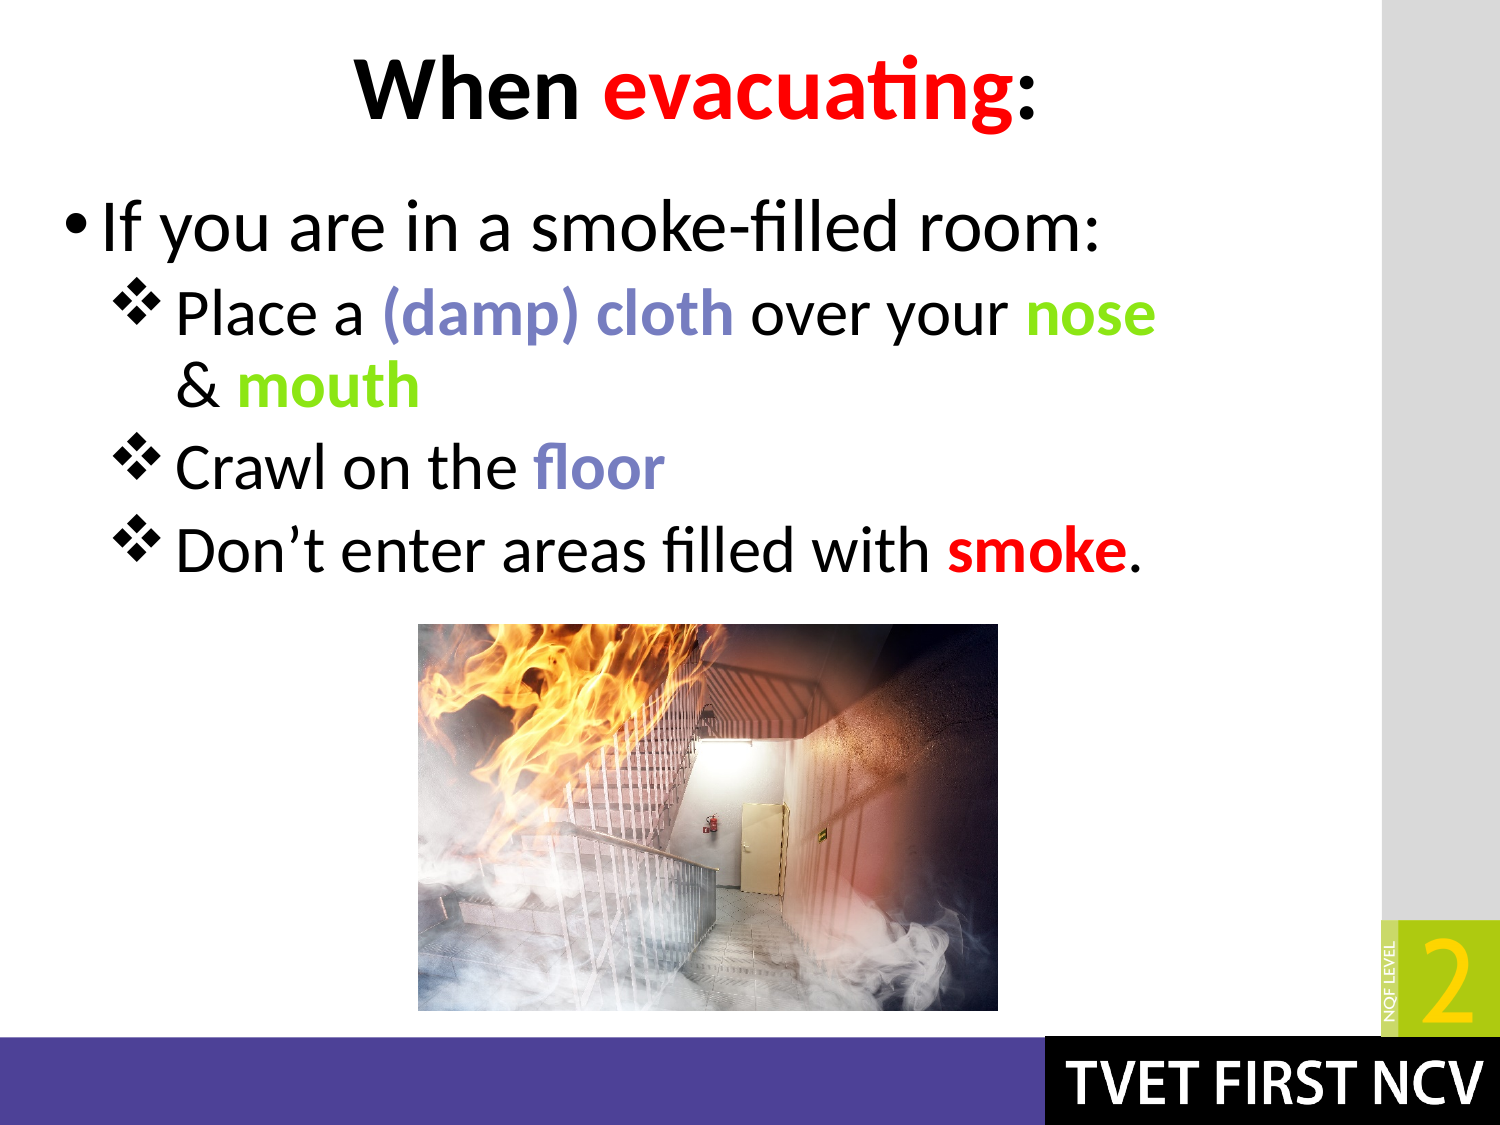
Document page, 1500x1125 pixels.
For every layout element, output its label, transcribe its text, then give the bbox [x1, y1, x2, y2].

picture [1065, 1050, 1484, 1120]
picture [418, 624, 998, 1011]
list If you are in a smoke-filled room: Place a (damp) cloth over your nose & mouth Crawl on the floor Don’t enter areas filled with smoke. [48, 178, 1368, 679]
title When evacuating: [48, 30, 1346, 149]
picture [1381, 920, 1500, 1037]
